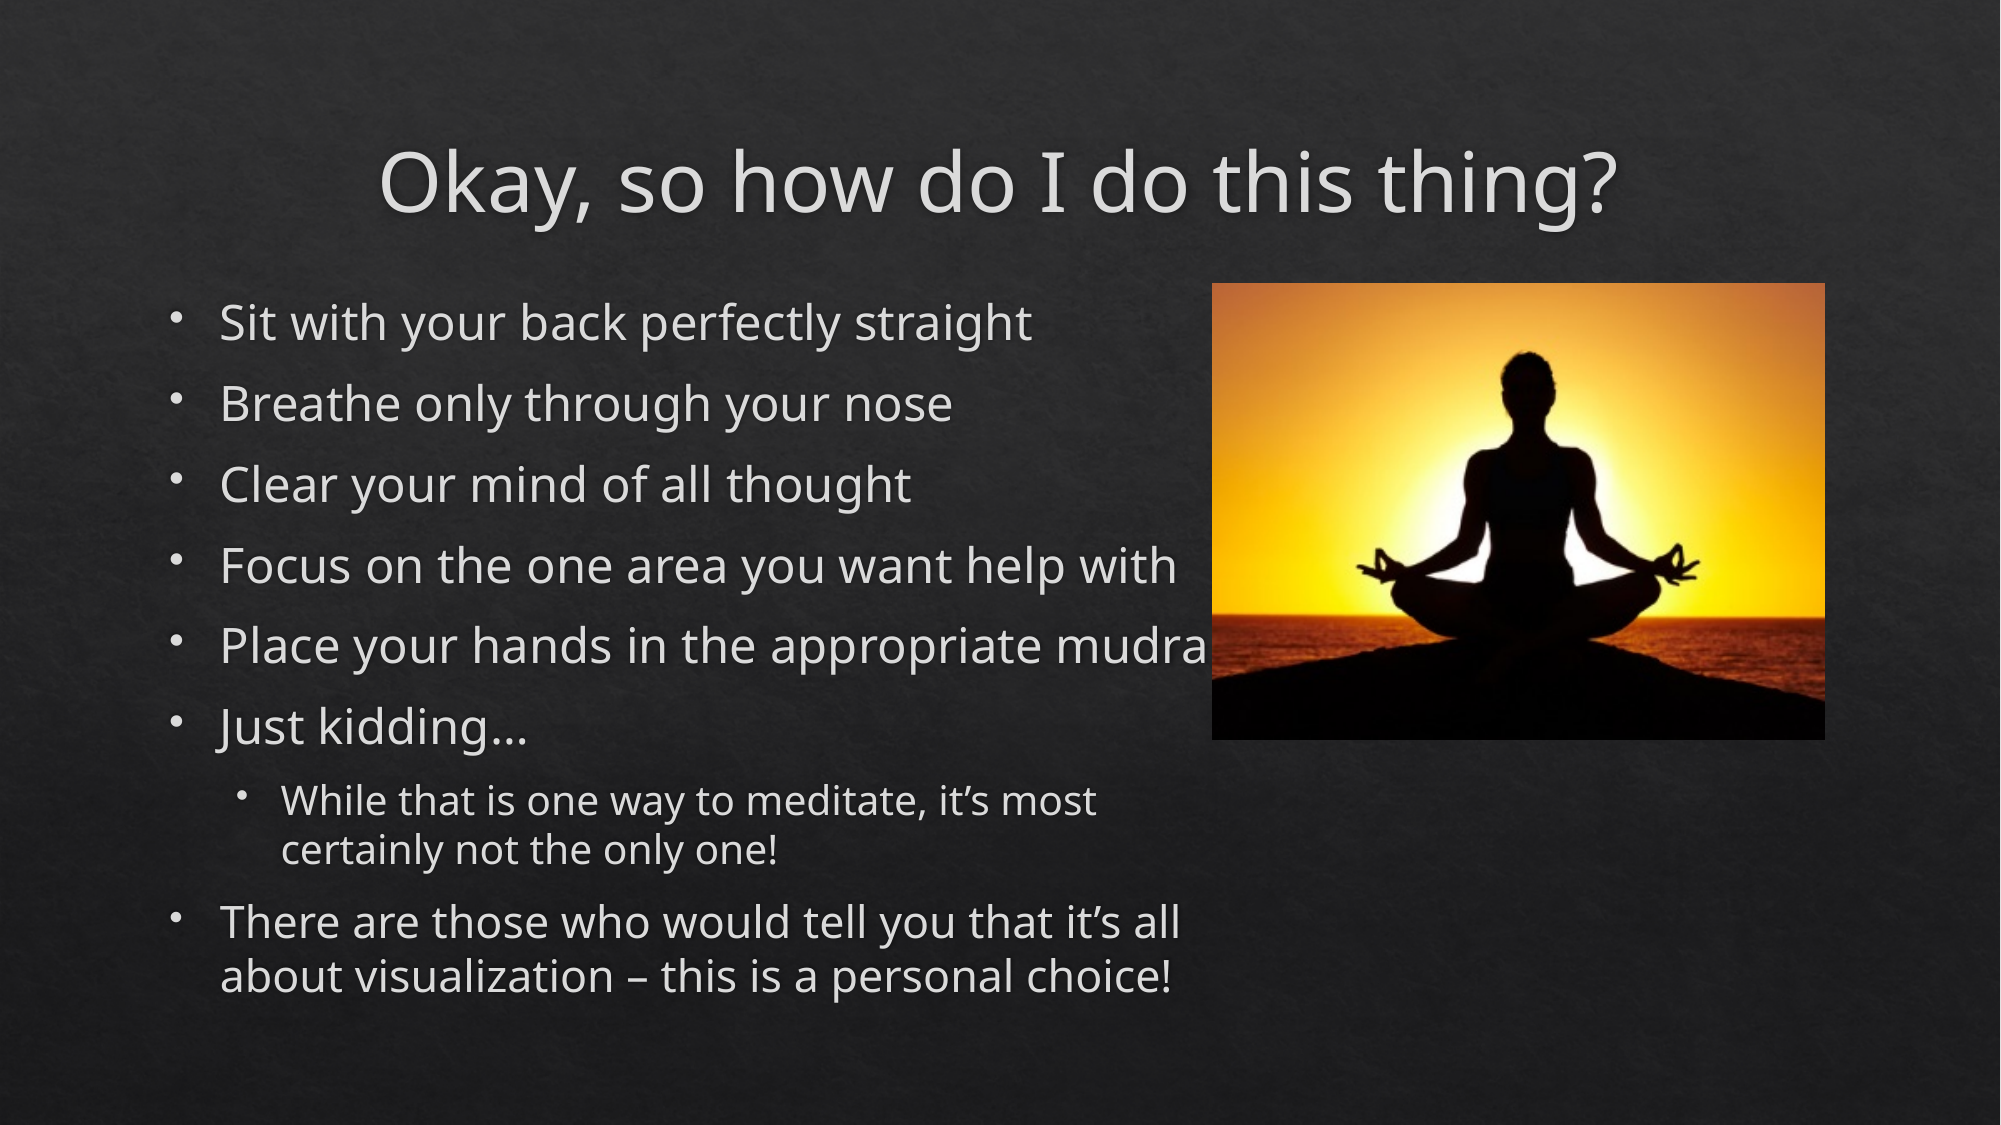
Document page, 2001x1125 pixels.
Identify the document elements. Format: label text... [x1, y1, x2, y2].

title Okay, so how do I do this thing? [149, 99, 1849, 260]
picture [1212, 282, 1825, 741]
list Sit with your back perfectly straight Breathe only through your nose Clear your mind of all thought Focus on the one area you want help with Place your hands in the appropriate mudra Just kidding… While that is one way to meditate, it’s most certainly not the only one! There are those who would tell you that it’s all about visualization – this is a personal choice! [149, 284, 1229, 1070]
